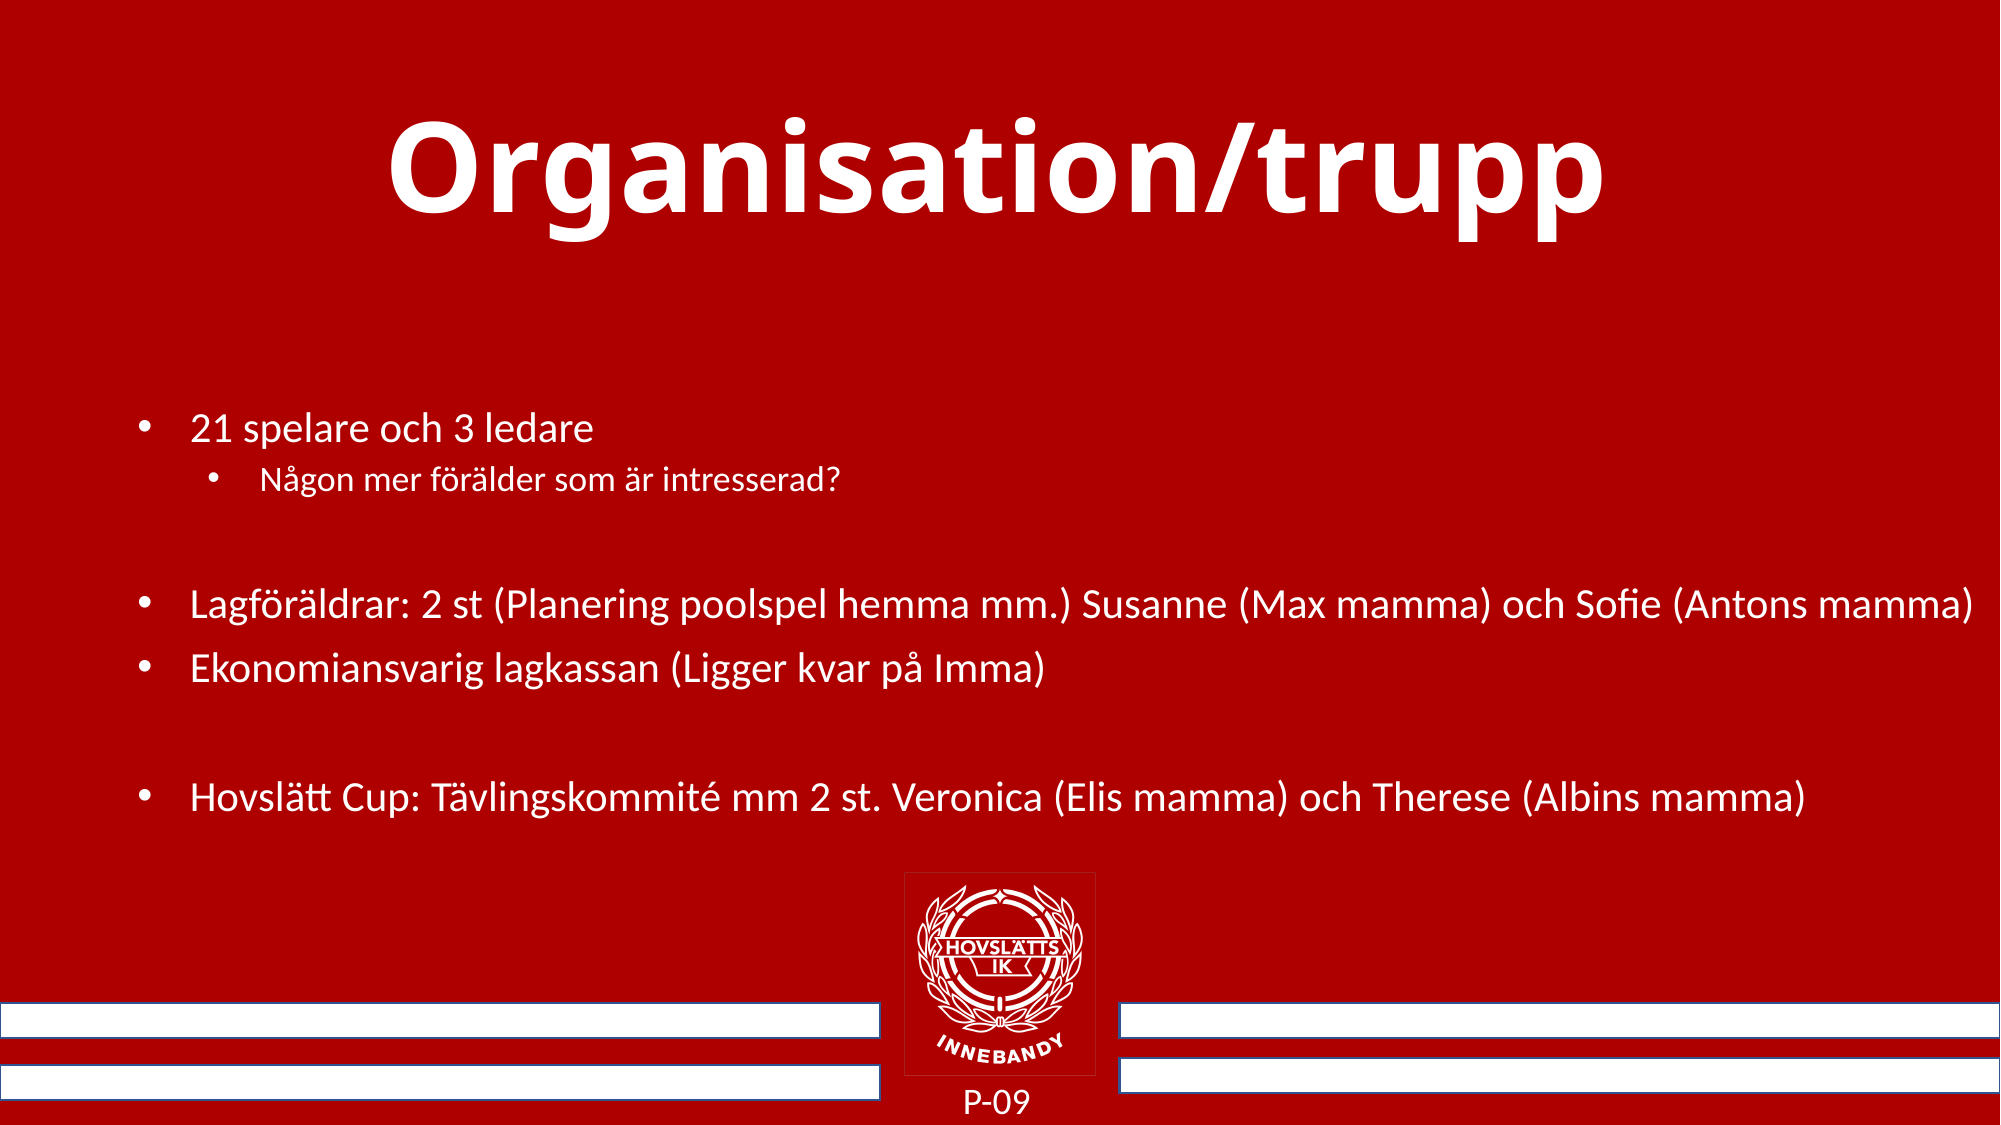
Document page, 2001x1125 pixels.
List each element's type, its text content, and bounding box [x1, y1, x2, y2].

subtitle 21 spelare och 3 ledare Någon mer förälder som är intresserad? Lagföräldrar: 2 st (Planering poolspel hemma mm.) Susanne (Max mamma) och Sofie (Antons mamma) Ekonomiansvarig lagkassan (Ligger kvar på Imma) Hovslätt Cup: Tävlingskommité mm 2 st. Veronica (Elis mamma) och Therese (Albins mamma) [122, 397, 2000, 873]
text_box [0, 1064, 881, 1101]
text_box [1118, 1002, 2000, 1039]
text_box [0, 1002, 881, 1039]
text_box P-09 [904, 1076, 1089, 1125]
text_box [1118, 1057, 2000, 1094]
picture [904, 872, 1096, 1076]
title Organisation/trupp [246, 5, 1747, 397]
